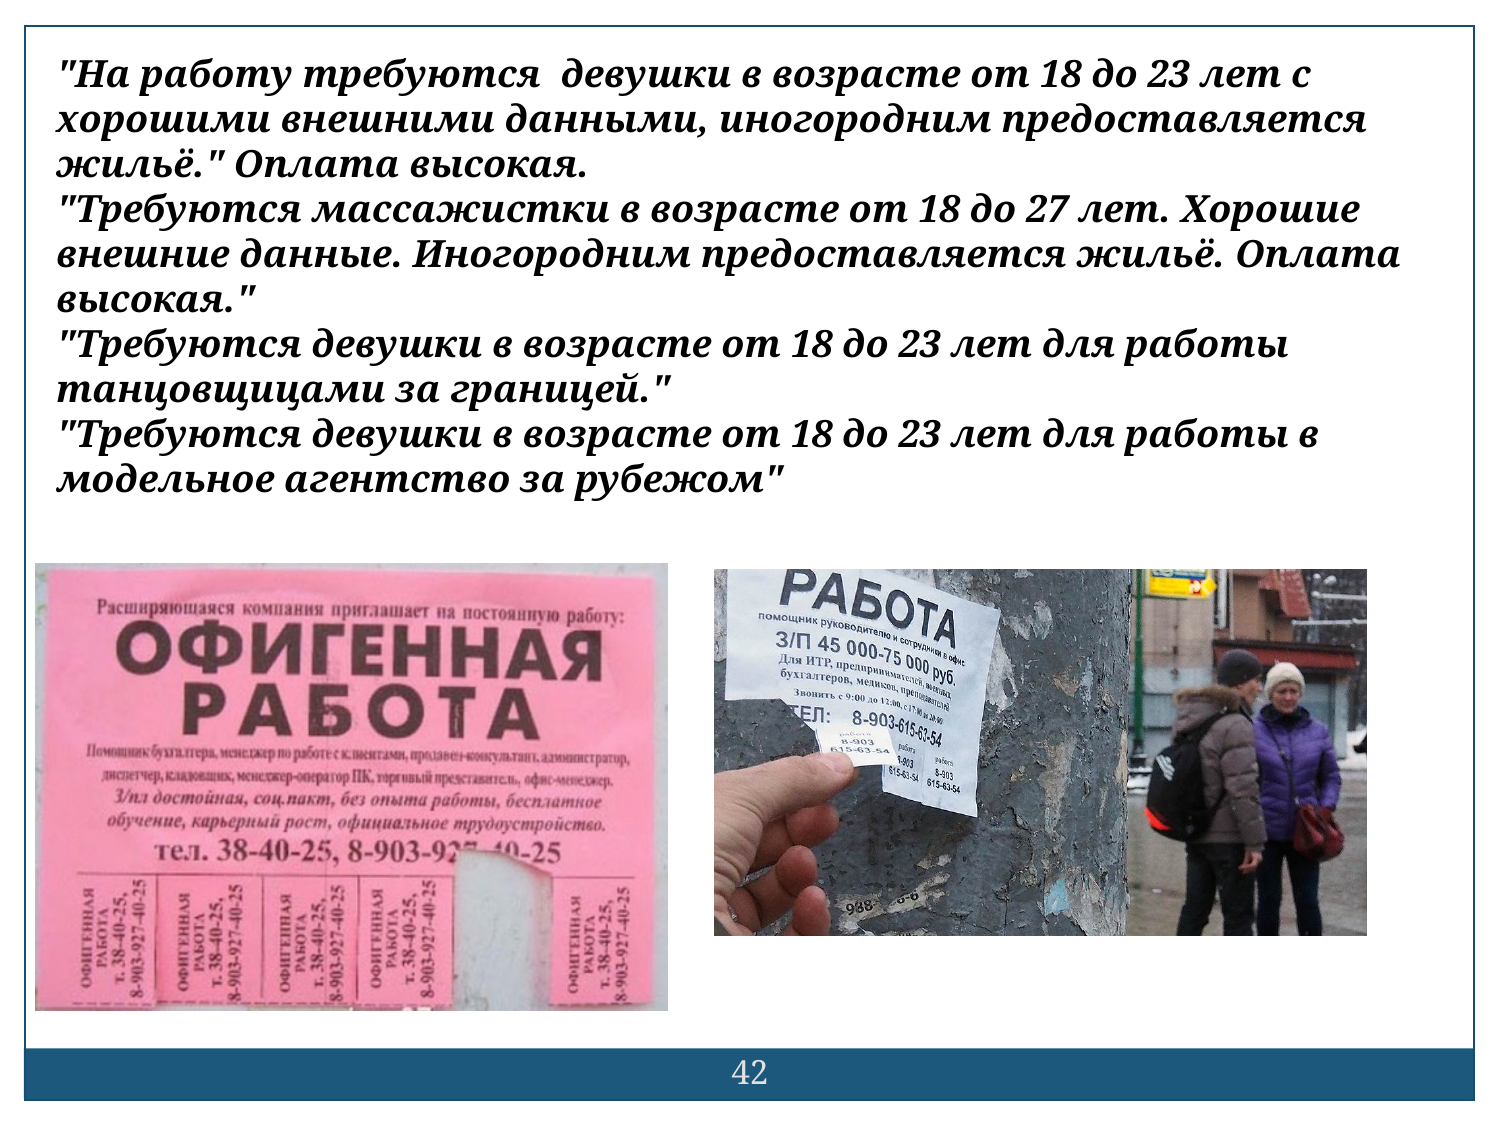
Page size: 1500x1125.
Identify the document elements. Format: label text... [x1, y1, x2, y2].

slide_number 42 [699, 1037, 800, 1110]
picture [714, 569, 1367, 936]
picture [35, 563, 668, 1011]
text_box "На работу требуются девушки в возрасте от 18 до 23 лет с хорошими внешними данными, иногородним предоставляется жильё." Оплата высокая. "Требуются массажистки в возрасте от 18 до 27 лет. Хорошие внешние данные. Иногородним предоставляется жильё. Оплата высокая." "Требуются девушки в возрасте от 18 до 23 лет для работы танцовщицами за границей." "Требуются девушки в возрасте от 18 до 23 лет для работы в модельное агентство за рубежом" [41, 42, 1459, 508]
